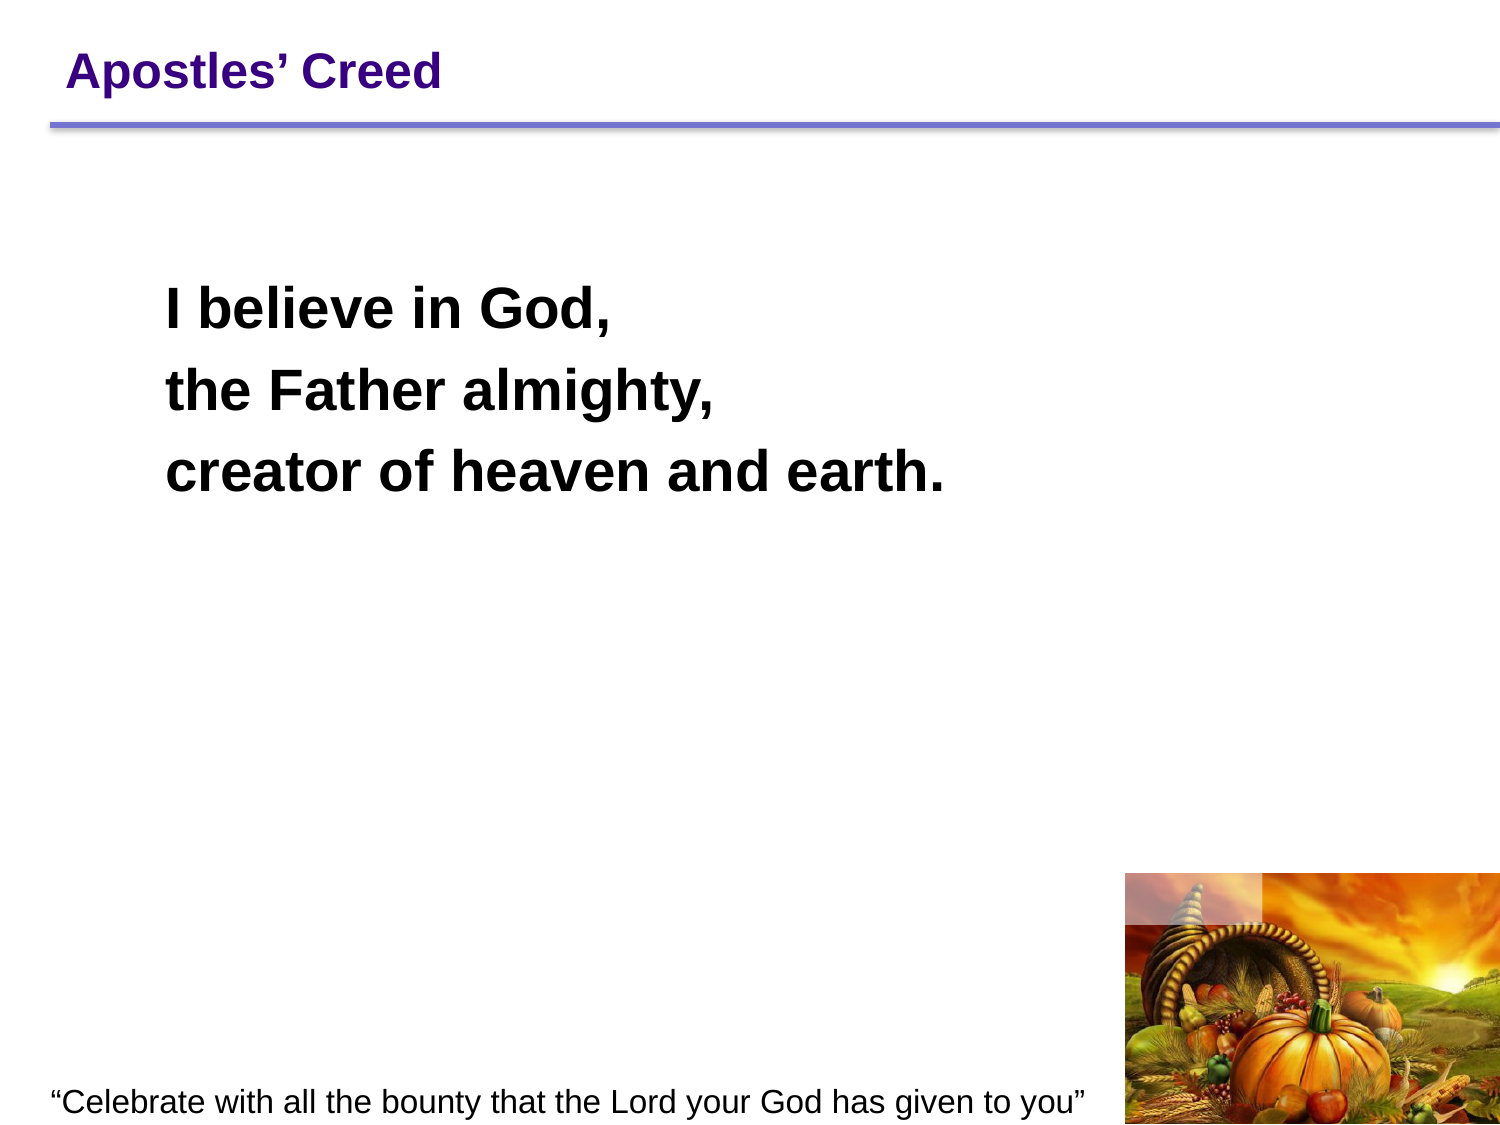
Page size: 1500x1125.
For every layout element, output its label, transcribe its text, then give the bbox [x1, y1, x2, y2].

title Apostles’ Creed [50, 37, 1450, 100]
list I believe in God, the Father almighty, creator of heaven and earth. [150, 262, 1263, 925]
picture [1125, 873, 1500, 1124]
